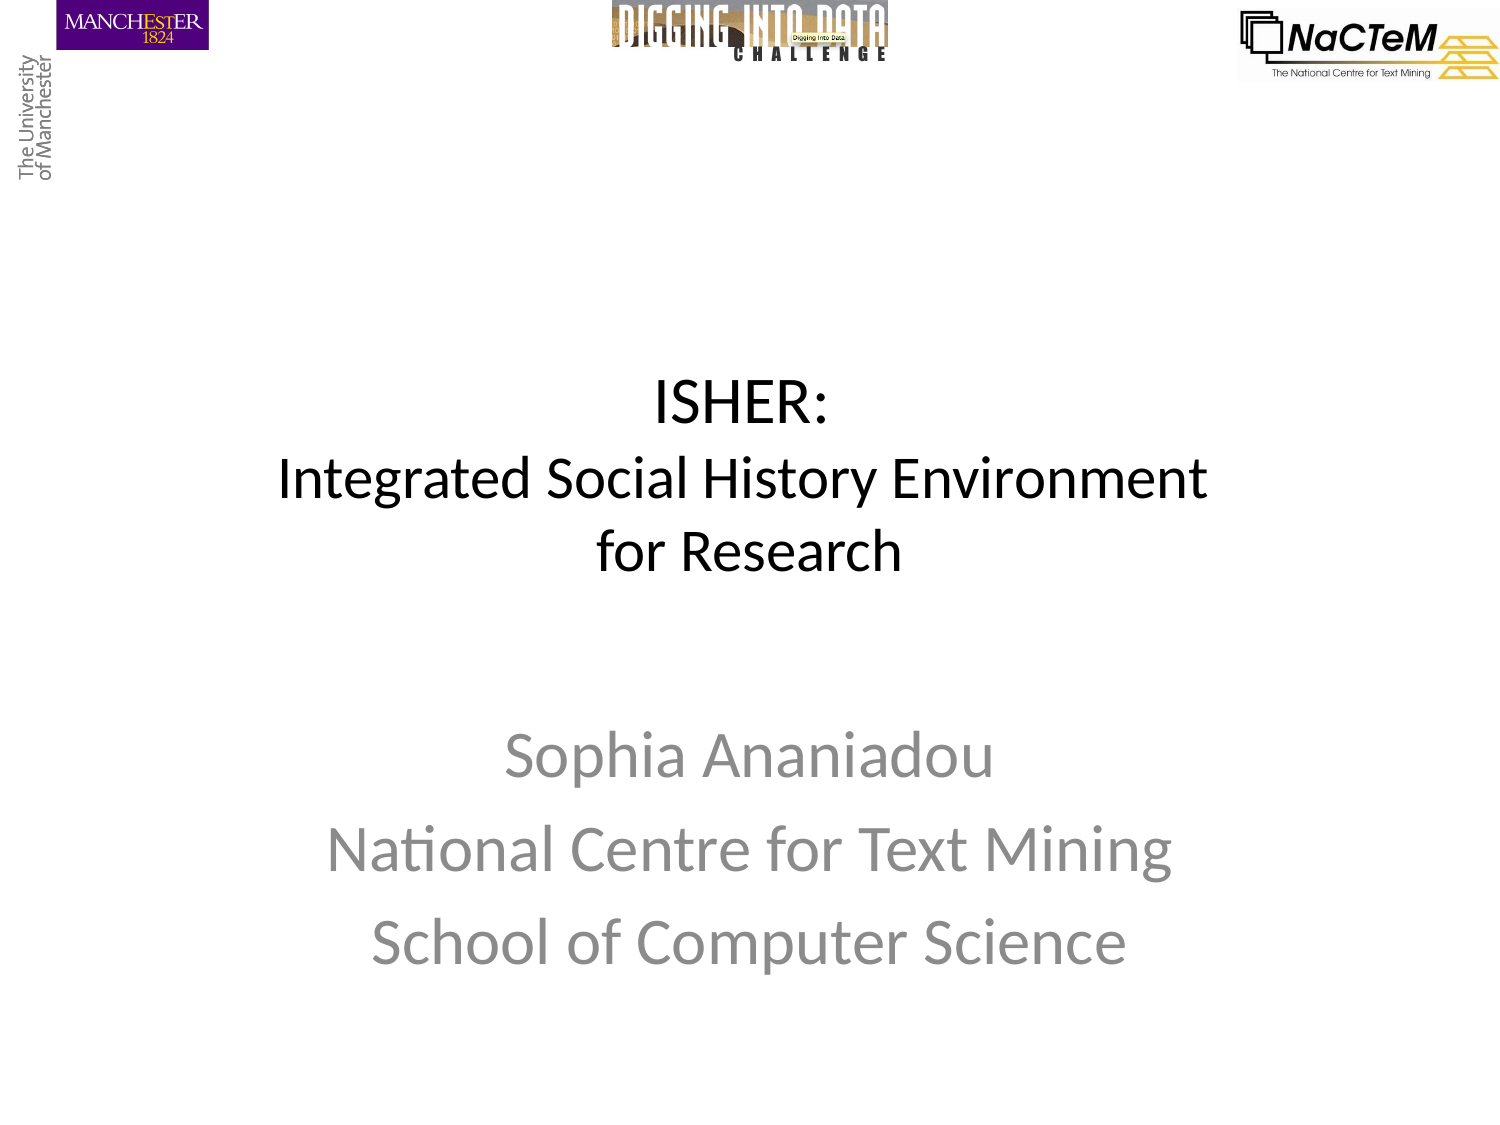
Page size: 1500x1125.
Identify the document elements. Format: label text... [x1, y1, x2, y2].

picture [1237, 8, 1500, 82]
subtitle Sophia Ananiadou National Centre for Text Mining School of Computer Science [225, 703, 1275, 992]
picture [0, 0, 209, 180]
picture [612, 0, 888, 65]
title ISHER: Integrated Social History Environment for Research [112, 349, 1388, 591]
